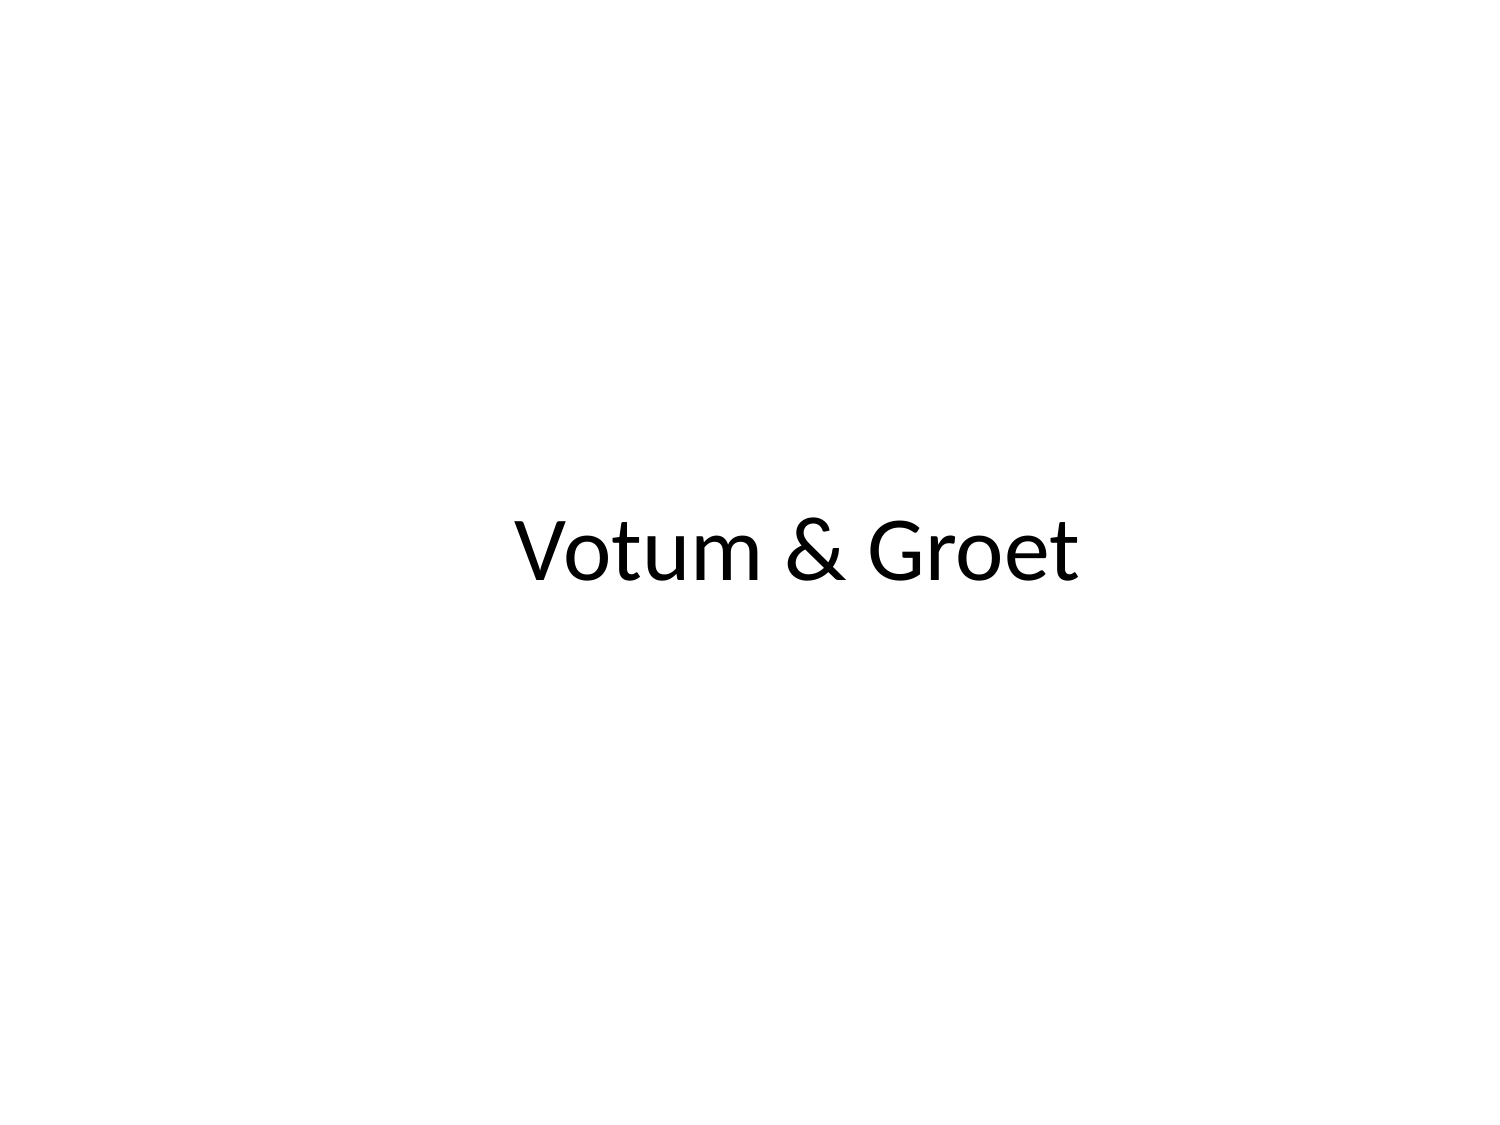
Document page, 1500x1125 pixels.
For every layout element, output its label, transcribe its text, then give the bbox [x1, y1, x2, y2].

title Votum & Groet [112, 450, 1463, 638]
